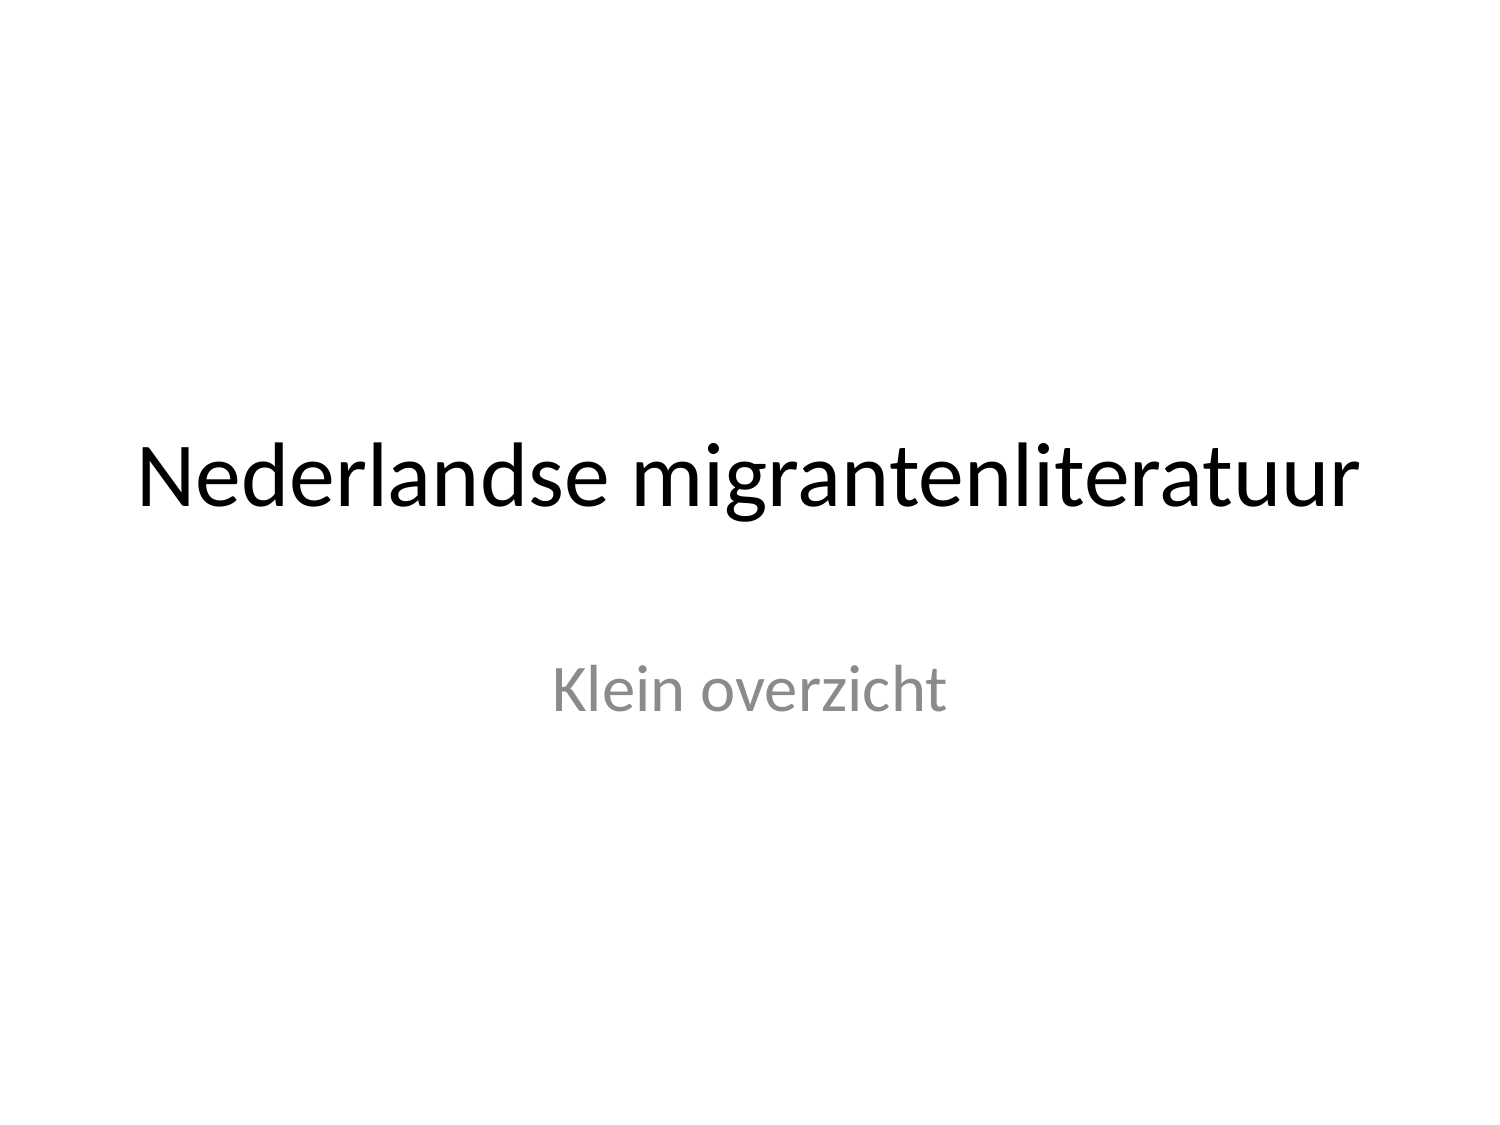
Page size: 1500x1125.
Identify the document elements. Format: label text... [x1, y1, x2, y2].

title Nederlandse migrantenliteratuur [112, 349, 1388, 591]
subtitle Klein overzicht [225, 637, 1275, 925]
